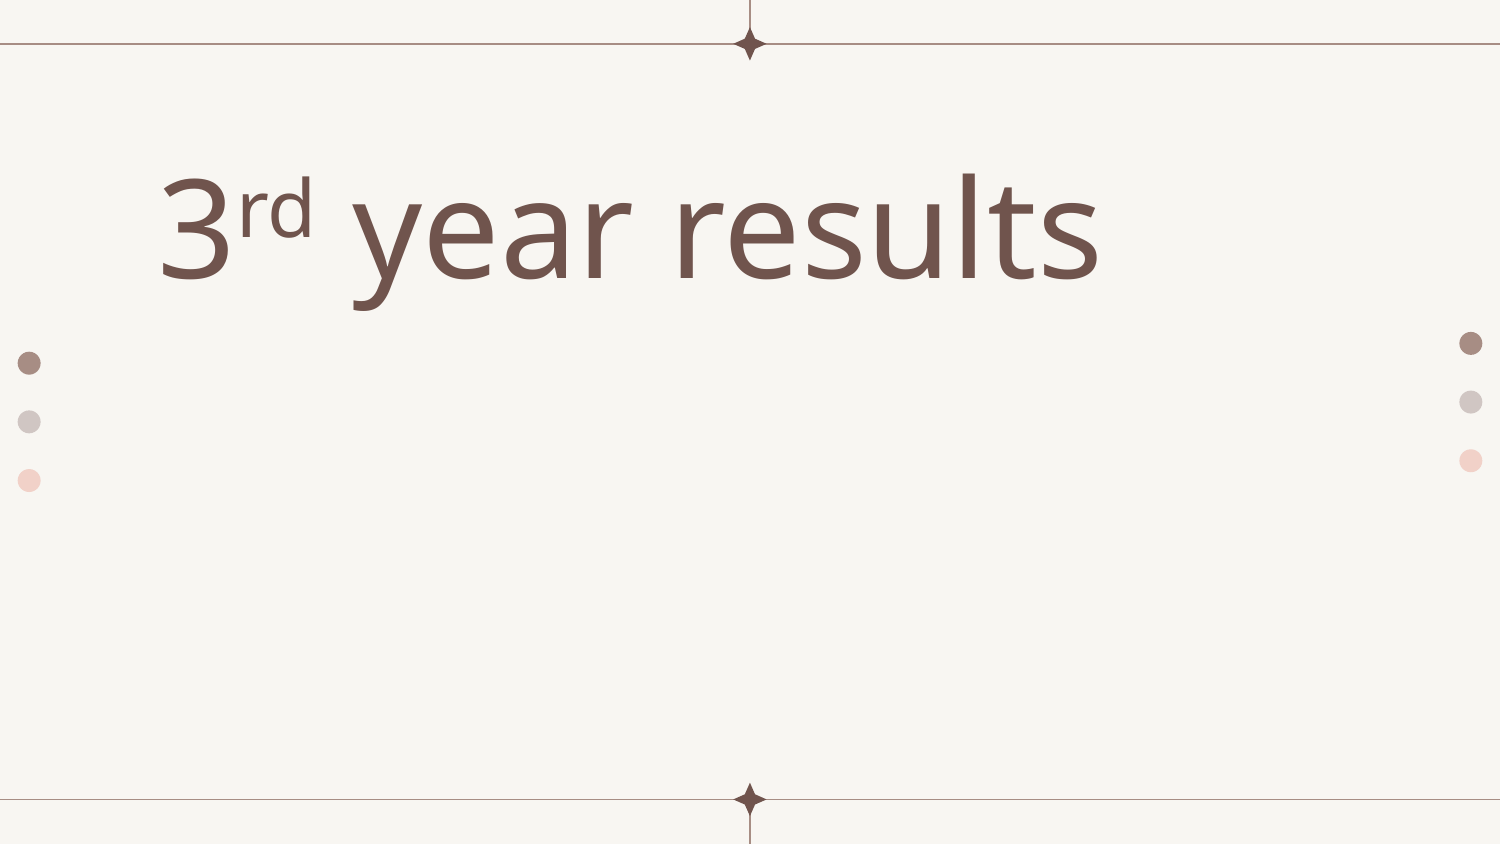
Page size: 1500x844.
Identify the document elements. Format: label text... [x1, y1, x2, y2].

title 3rd year results [116, 126, 1145, 321]
